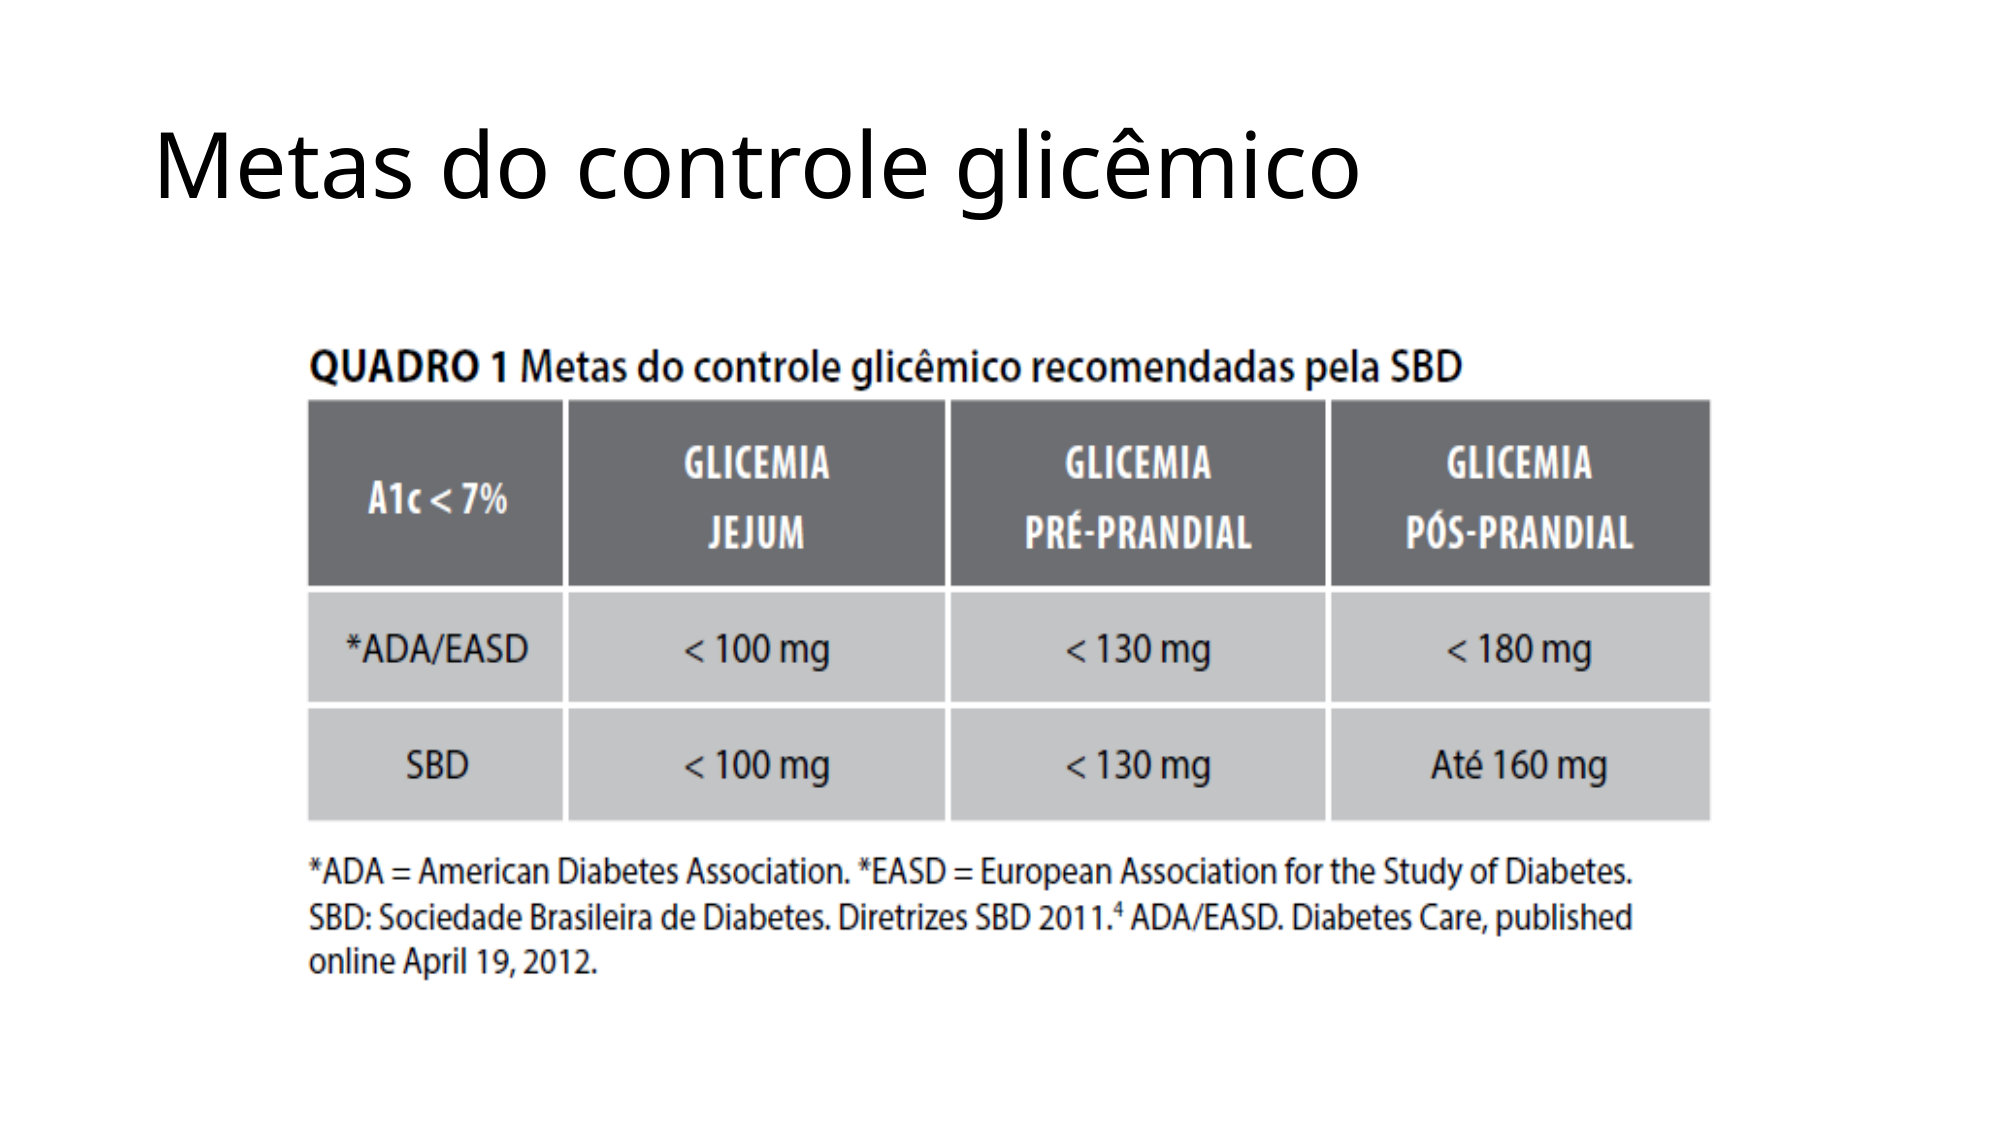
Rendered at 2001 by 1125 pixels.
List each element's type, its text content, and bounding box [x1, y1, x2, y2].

picture [278, 295, 1749, 1042]
title Metas do controle glicêmico [137, 59, 1863, 278]
